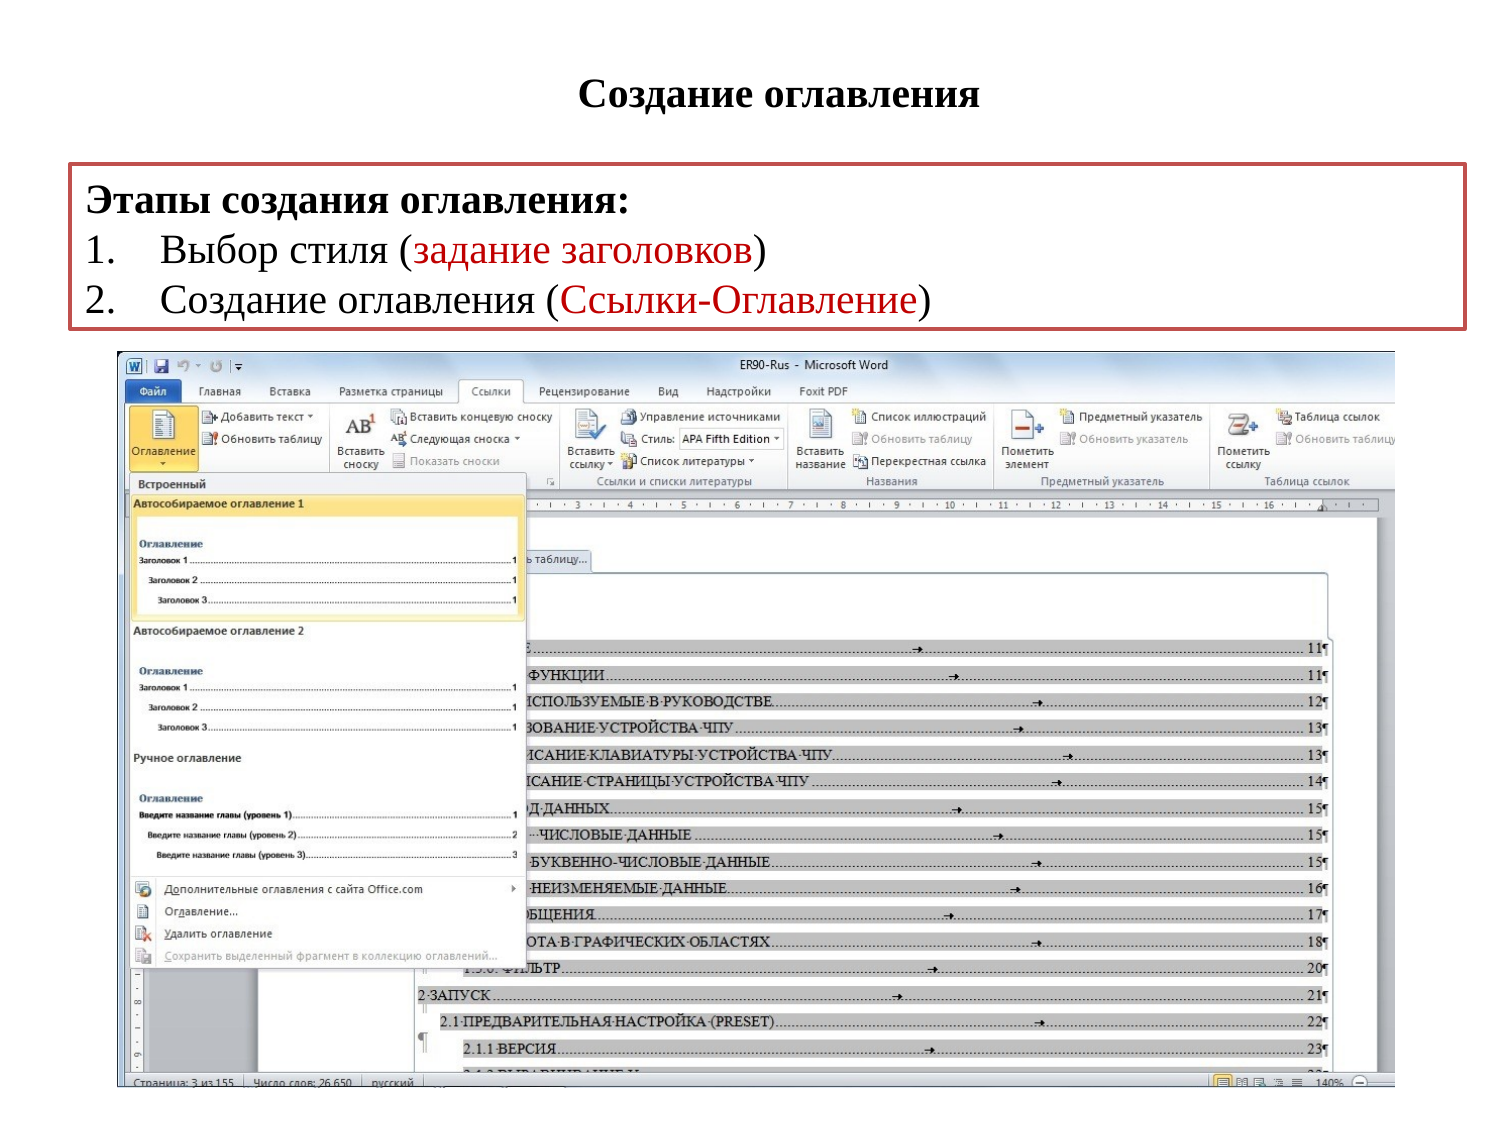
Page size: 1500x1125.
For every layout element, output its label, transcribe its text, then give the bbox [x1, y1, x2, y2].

picture [116, 351, 1395, 1089]
text_box Этапы создания оглавления: Выбор стиля (задание заголовков) Создание оглавления (Ссылки-Оглавление) [68, 162, 1467, 331]
text_box Создание оглавления [140, 58, 1418, 124]
